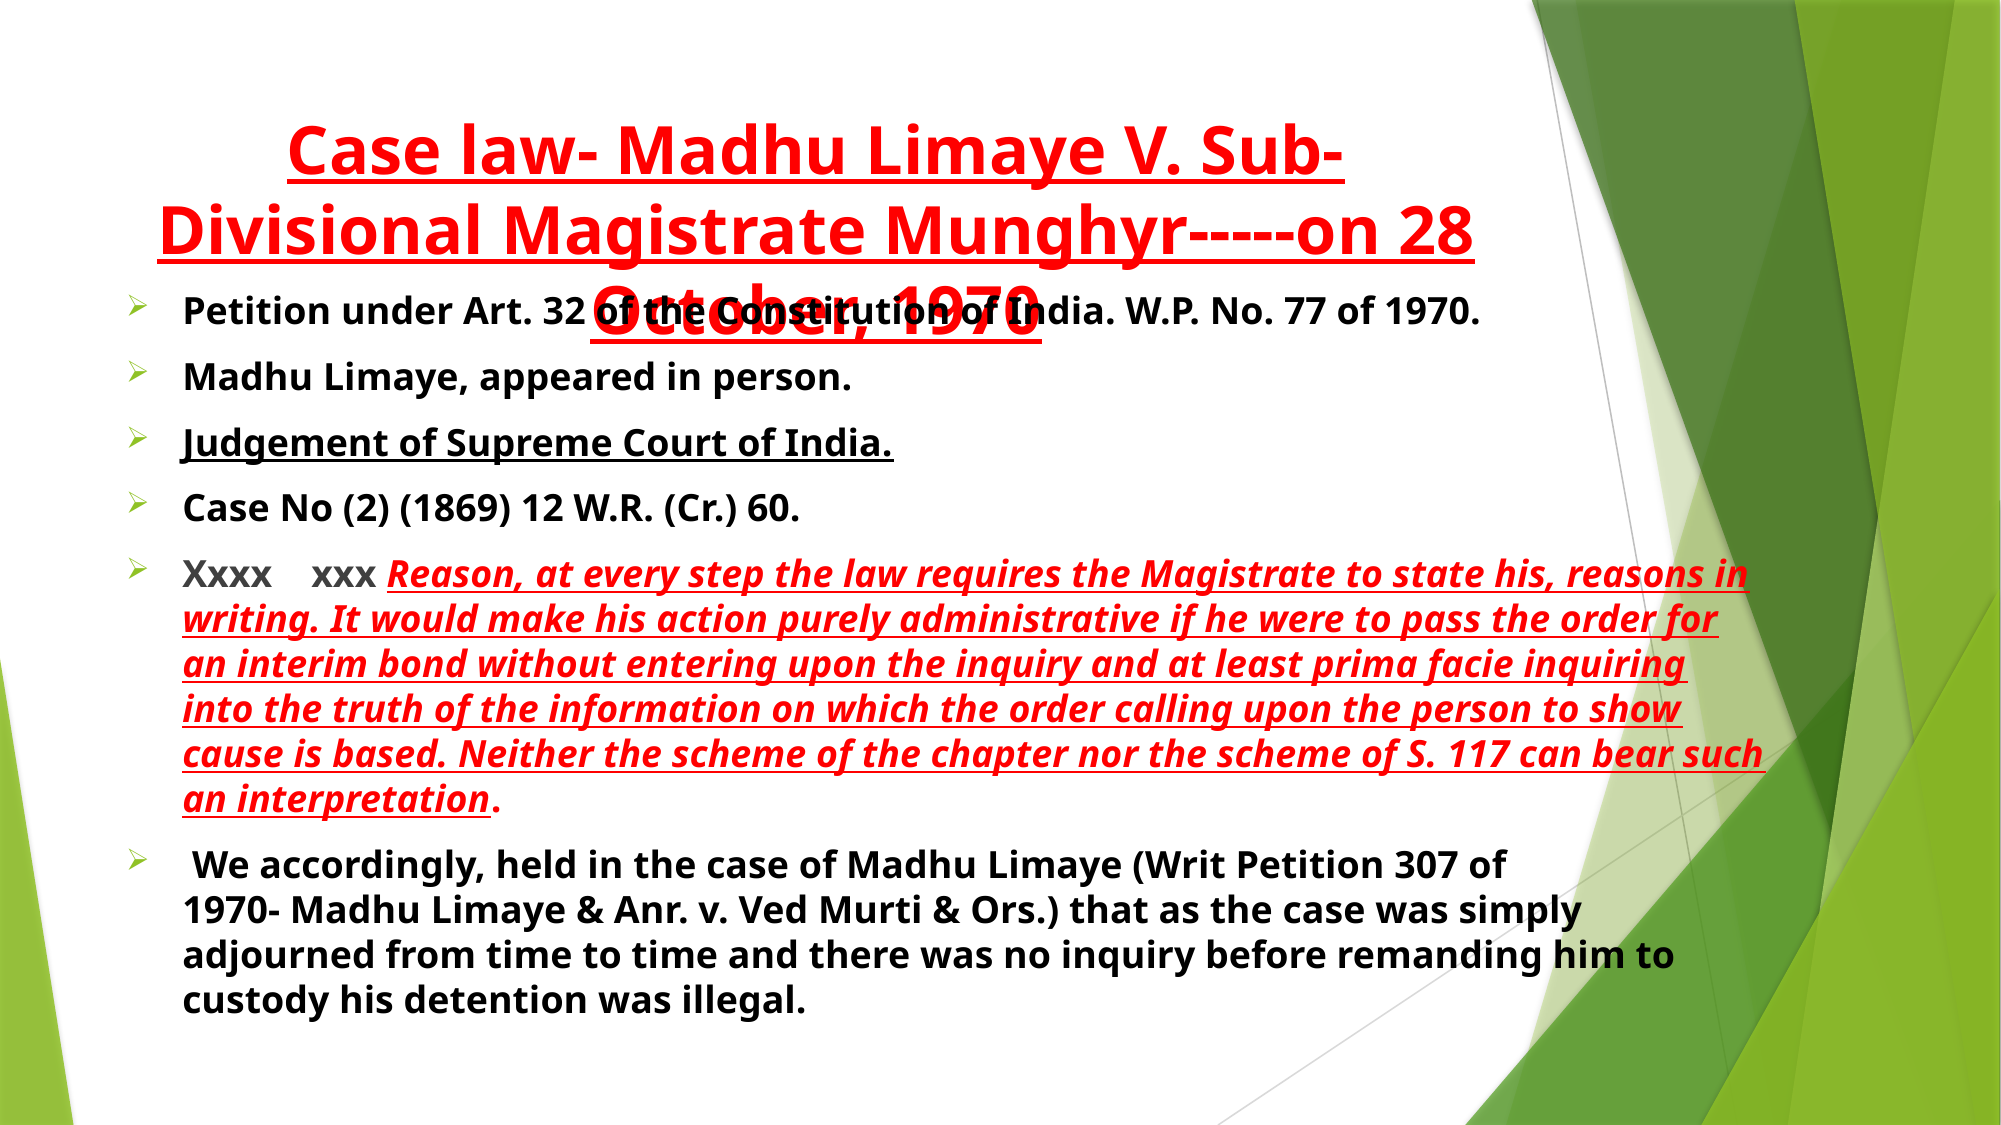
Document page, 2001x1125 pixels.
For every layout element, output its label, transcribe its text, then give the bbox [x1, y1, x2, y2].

list Petition under Art. 32 of the Constitution of India. W.P. No. 77 of 1970. Madhu Limaye, appeared in person. Judgement of Supreme Court of India. Case No (2) (1869) 12 W.R. (Cr.) 60. Xxxx xxx Reason, at every step the law requires the Magistrate to state his, reasons in writing. It would make his action purely administrative if he were to pass the order for an interim bond without entering upon the inquiry and at least prima facie inquiring into the truth of the information on which the order calling upon the person to show cause is based. Neither the scheme of the chapter nor the scheme of S. 117 can bear such an interpretation. We accordingly, held in the case of Madhu Limaye (Writ Petition 307 of 1970- Madhu Limaye & Anr. v. Ved Murti & Ors.) that as the case was simply adjourned from time to time and there was no inquiry before remanding him to custody his detention was illegal. [111, 279, 1782, 1076]
title Case law- Madhu Limaye V. Sub-Divisional Magistrate Munghyr-----on 28 October, 1970 [111, 99, 1522, 279]
